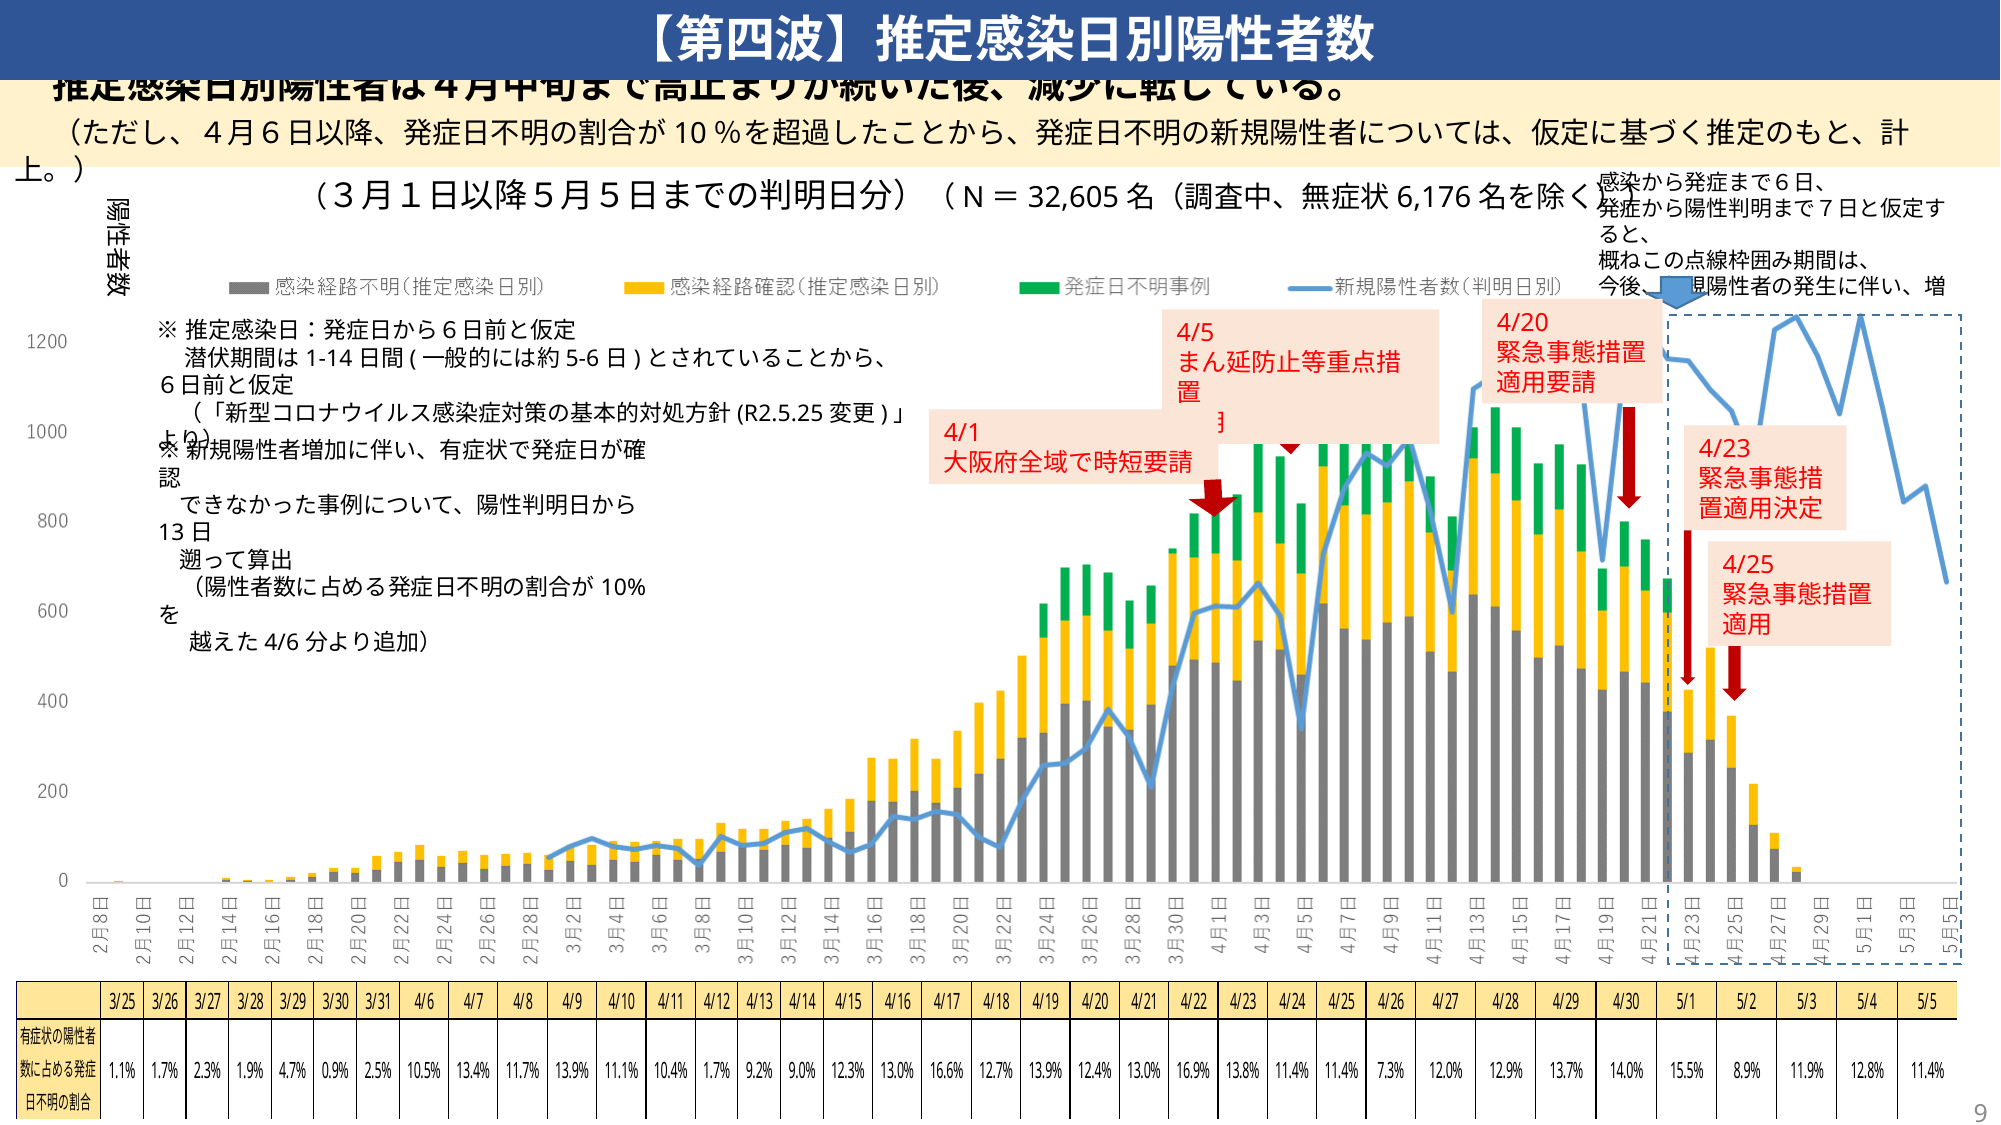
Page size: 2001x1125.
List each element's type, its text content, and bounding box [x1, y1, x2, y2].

text_box 感染から発症まで６日、 発症から陽性判明まで７日と仮定すると、 概ねこの点線枠囲み期間は、 今後、新規陽性者の発生に伴い、増加。 [1583, 160, 1977, 168]
text_box 9 [1579, 1084, 2000, 1125]
text_box 推定感染日別陽性者は４月中旬まで高止まりが続いた後、減少に転じている。 （ただし、４月６日以降、発症日不明の割合が10％を超過したことから、発症日不明の新規陽性者については、仮定に基づく推定のもと、計上。） [0, 81, 2000, 168]
picture [7, 168, 1993, 1121]
text_box 【第四波】推定感染日別陽性者数 [0, 0, 2000, 81]
